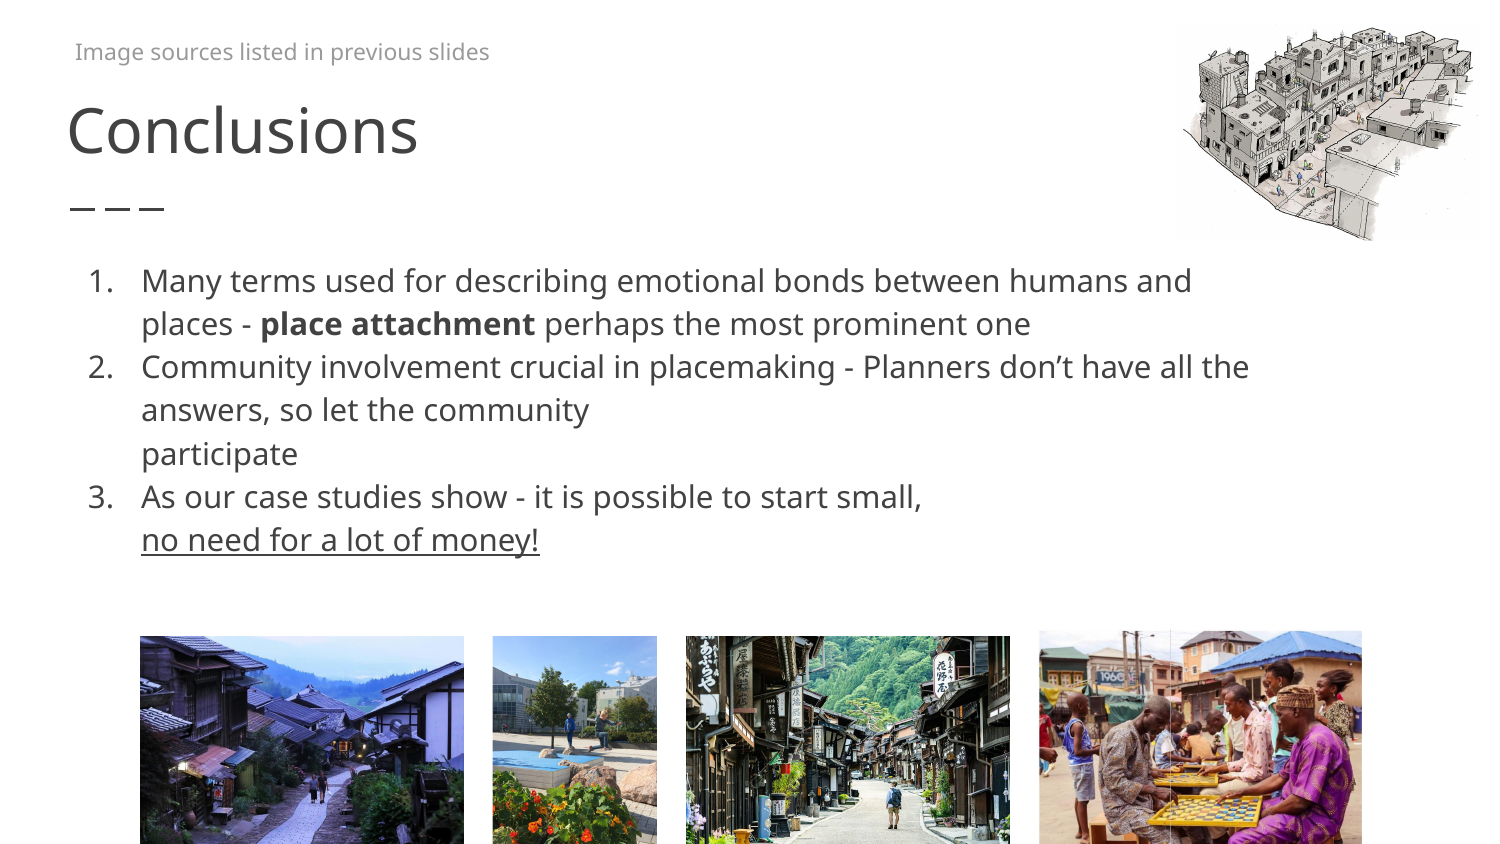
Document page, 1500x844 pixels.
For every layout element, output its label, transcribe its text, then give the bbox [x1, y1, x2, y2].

list Many terms used for describing emotional bonds between humans and places - place attachment perhaps the most prominent one Community involvement crucial in placemaking - Planners don’t have all the answers, so let the community participate As our case studies show - it is possible to start small, no need for a lot of money! [51, 240, 1299, 750]
title Conclusions [51, 61, 1168, 182]
picture [685, 635, 1010, 844]
picture [492, 635, 658, 844]
picture [1173, 23, 1482, 242]
picture [139, 635, 464, 844]
text_box Image sources listed in previous slides [60, 23, 1112, 79]
picture [1038, 629, 1363, 844]
